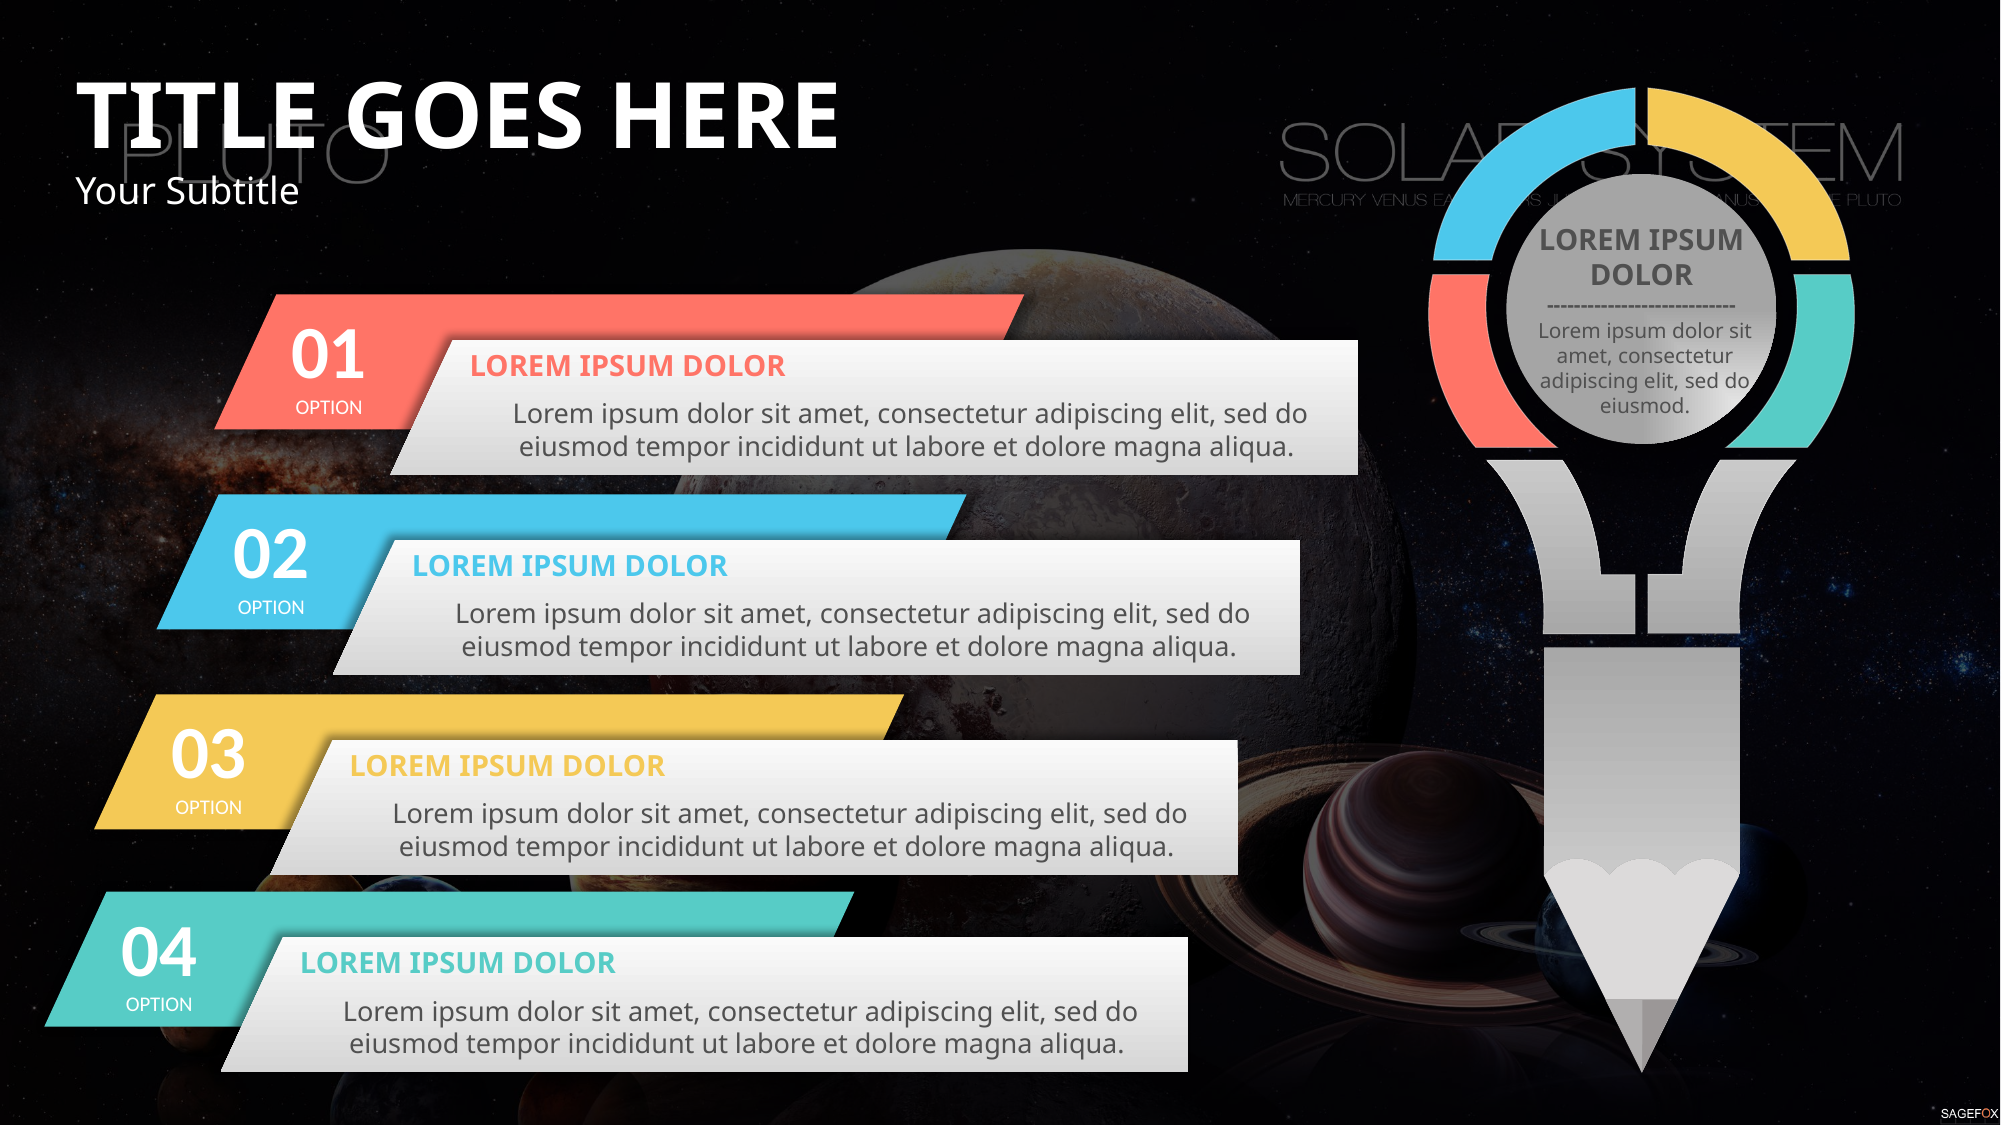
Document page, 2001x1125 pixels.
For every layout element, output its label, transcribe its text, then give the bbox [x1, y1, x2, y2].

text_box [44, 891, 855, 1027]
text_box [1427, 273, 1561, 449]
picture [0, 0, 2001, 1125]
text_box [156, 494, 967, 630]
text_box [1506, 173, 1777, 444]
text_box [332, 539, 1308, 675]
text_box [390, 339, 1366, 475]
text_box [93, 694, 905, 830]
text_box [220, 937, 1196, 1073]
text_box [270, 739, 1246, 875]
text_box [1646, 86, 1851, 262]
text_box TITLE GOES HERE Your Subtitle [60, 49, 1036, 220]
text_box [214, 294, 1025, 430]
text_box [1486, 459, 1797, 1073]
text_box [1432, 86, 1637, 262]
text_box [1722, 273, 1856, 449]
